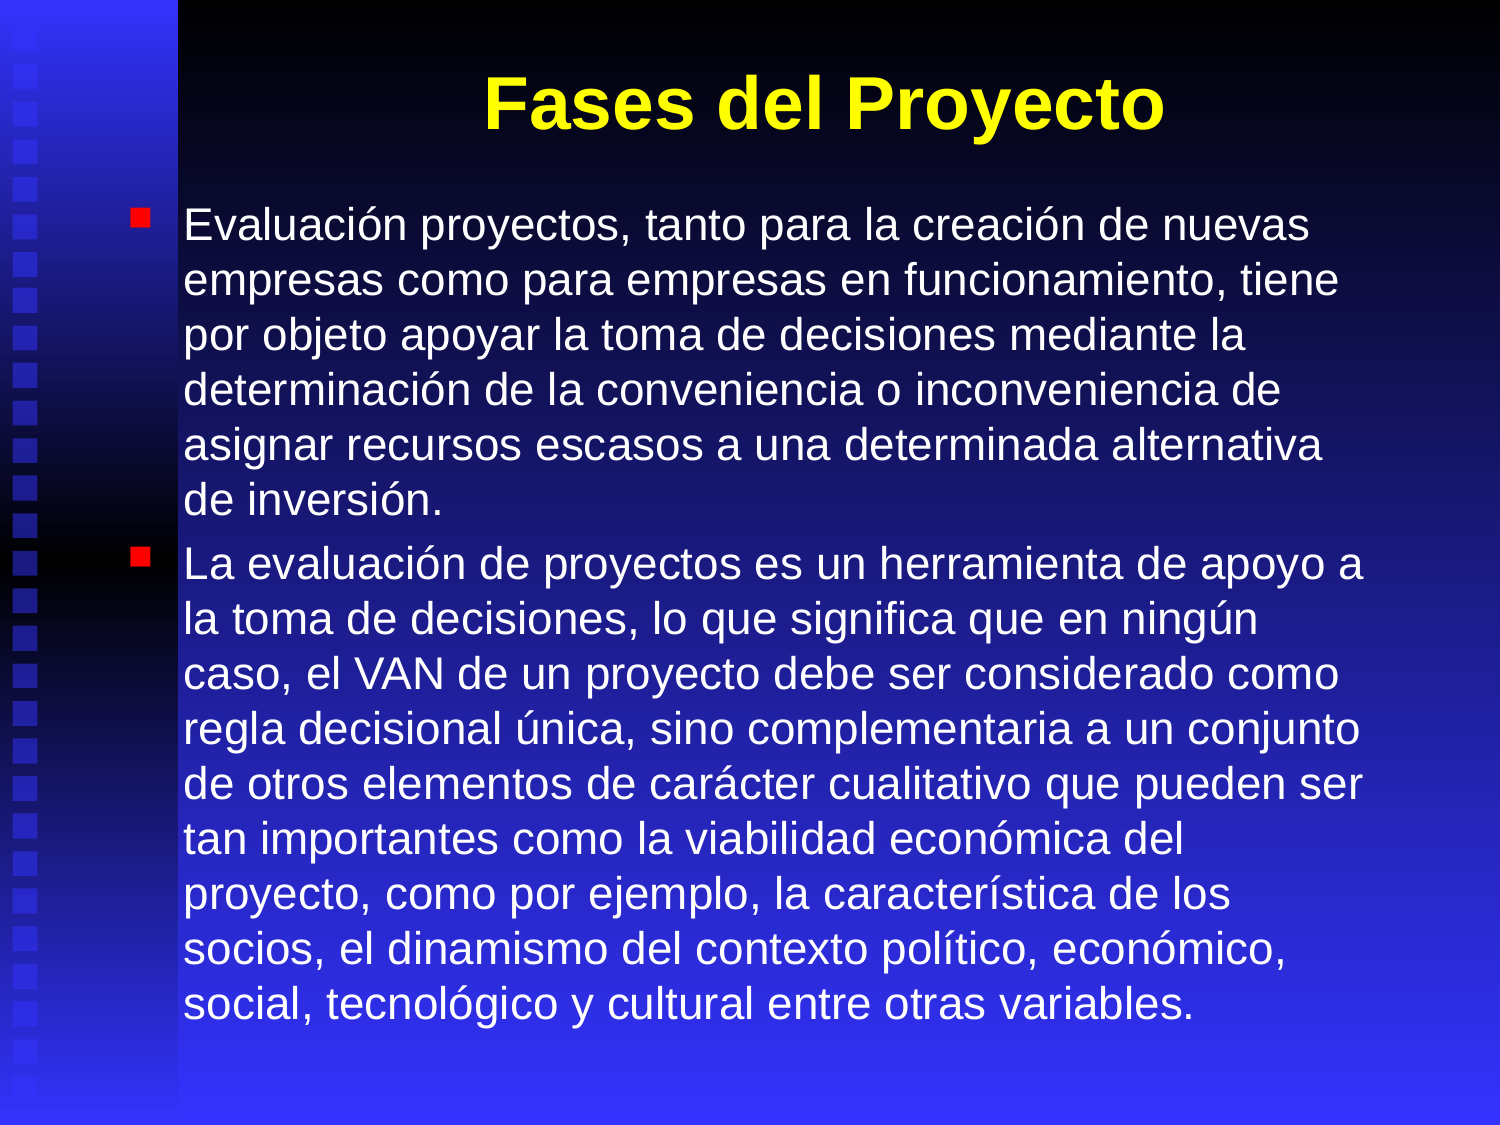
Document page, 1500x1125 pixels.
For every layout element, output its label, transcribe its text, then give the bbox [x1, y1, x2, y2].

title Fases del Proyecto [187, 62, 1463, 138]
list Evaluación proyectos, tanto para la creación de nuevas empresas como para empresas en funcionamiento, tiene por objeto apoyar la toma de decisiones mediante la determinación de la conveniencia o inconveniencia de asignar recursos escasos a una determinada alternativa de inversión. La evaluación de proyectos es un herramienta de apoyo a la toma de decisiones, lo que significa que en ningún caso, el VAN de un proyecto debe ser considerado como regla decisional única, sino complementaria a un conjunto de otros elementos de carácter cualitativo que pueden ser tan importantes como la viabilidad económica del proyecto, como por ejemplo, la característica de los socios, el dinamismo del contexto político, económico, social, tecnológico y cultural entre otras variables. [112, 187, 1388, 1076]
